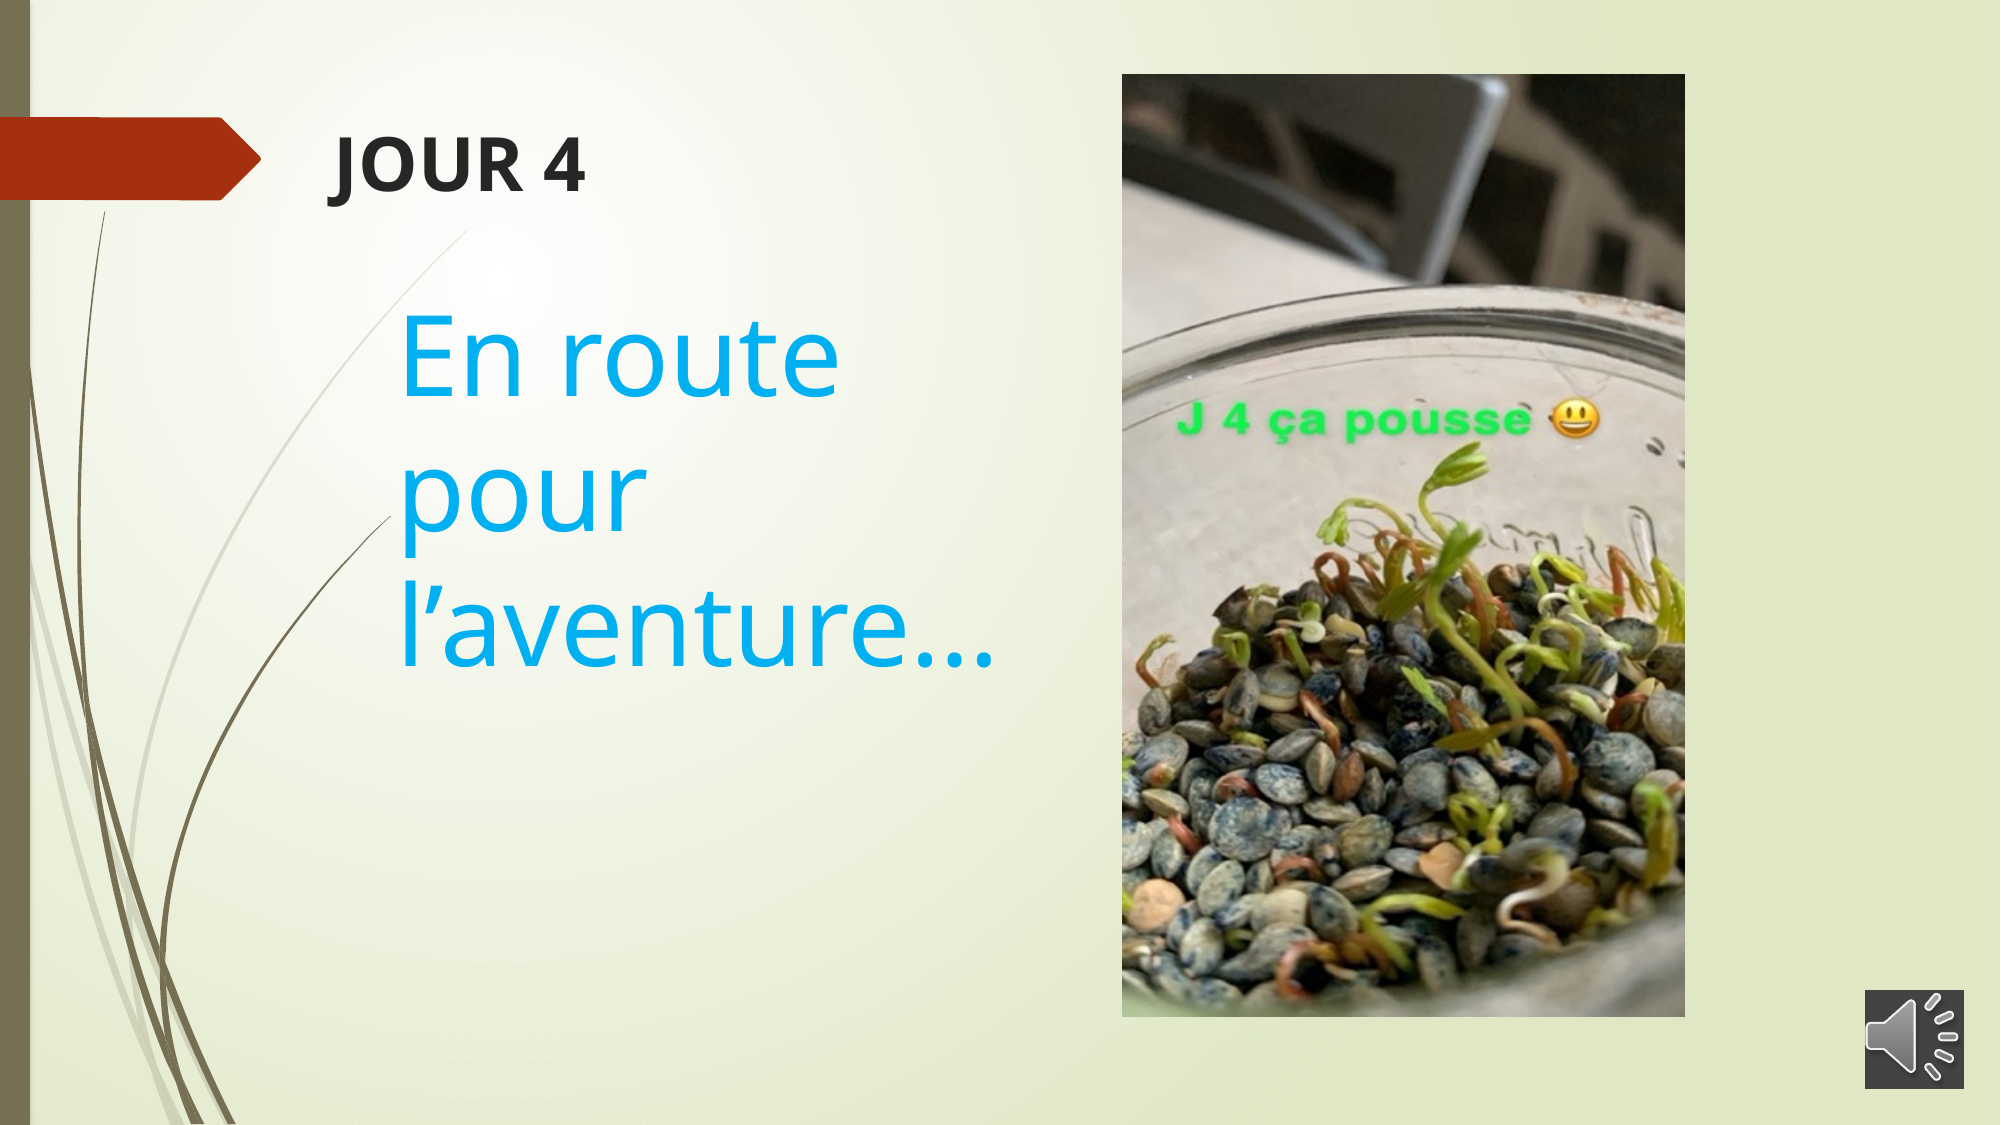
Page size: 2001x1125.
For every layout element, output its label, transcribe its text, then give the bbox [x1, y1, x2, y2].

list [1122, 74, 1685, 1017]
picture [1864, 989, 1965, 1090]
list En route pour l’aventure… [381, 276, 1117, 977]
title JOUR 4 [137, 75, 783, 214]
